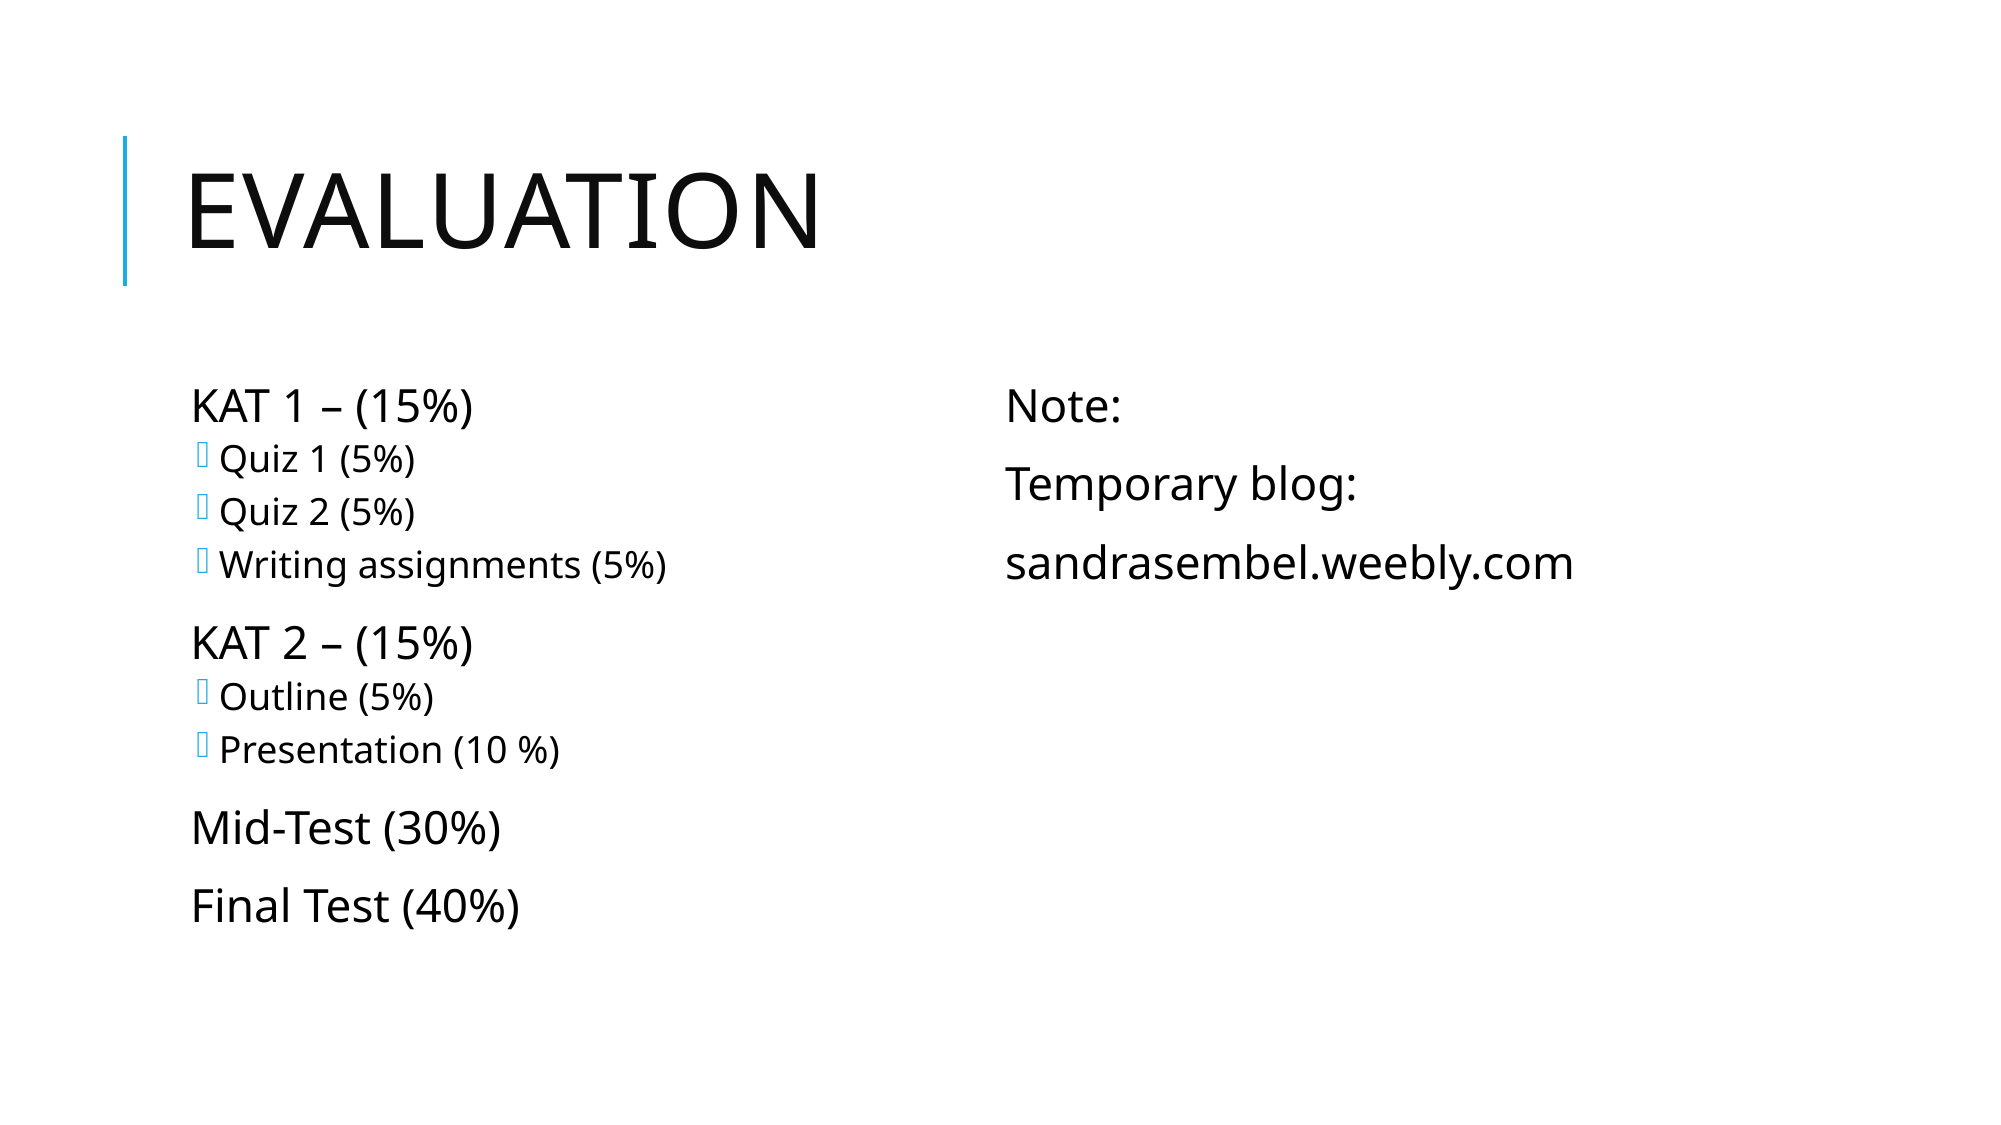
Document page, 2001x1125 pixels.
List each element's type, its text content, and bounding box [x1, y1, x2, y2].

list KAT 1 – (15%) Quiz 1 (5%) Quiz 2 (5%) Writing assignments (5%) KAT 2 – (15%) Outline (5%) Presentation (10 %) Mid-Test (30%) Final Test (40%) [168, 375, 948, 1035]
list Note: Temporary blog: sandrasembel.weebly.com [982, 375, 1763, 1035]
title Evaluation [168, 96, 1763, 342]
